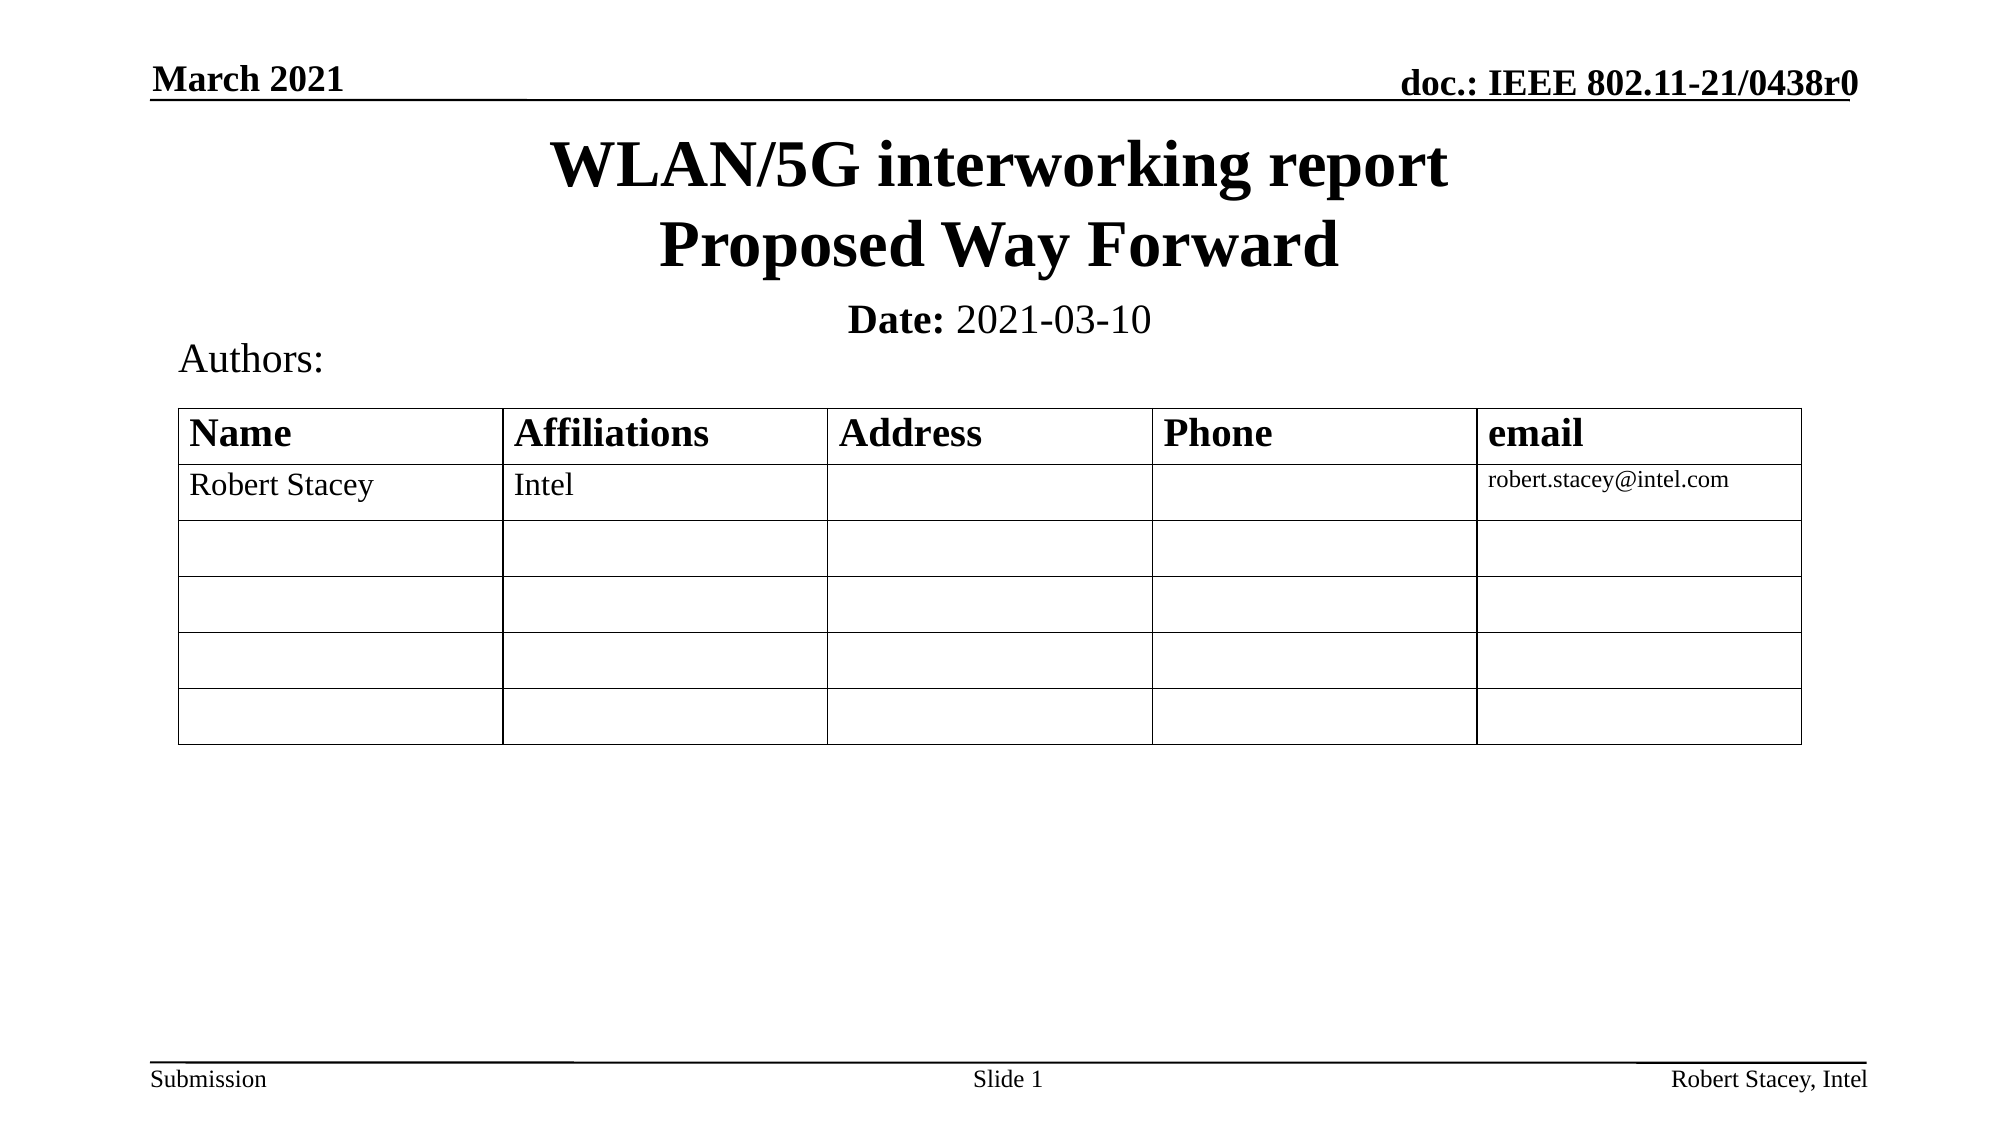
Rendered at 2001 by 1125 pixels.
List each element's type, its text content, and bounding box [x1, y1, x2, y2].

slide_number Slide 1 [950, 1061, 1067, 1123]
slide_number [152, 54, 563, 100]
footer Robert Stacey, Intel [1171, 1061, 1869, 1093]
subtitle Date: 2021-03-10 [299, 284, 1701, 363]
text_box Authors: [162, 323, 401, 387]
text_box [162, 407, 1849, 793]
title WLAN/5G interworking report Proposed Way Forward [149, 99, 1851, 301]
